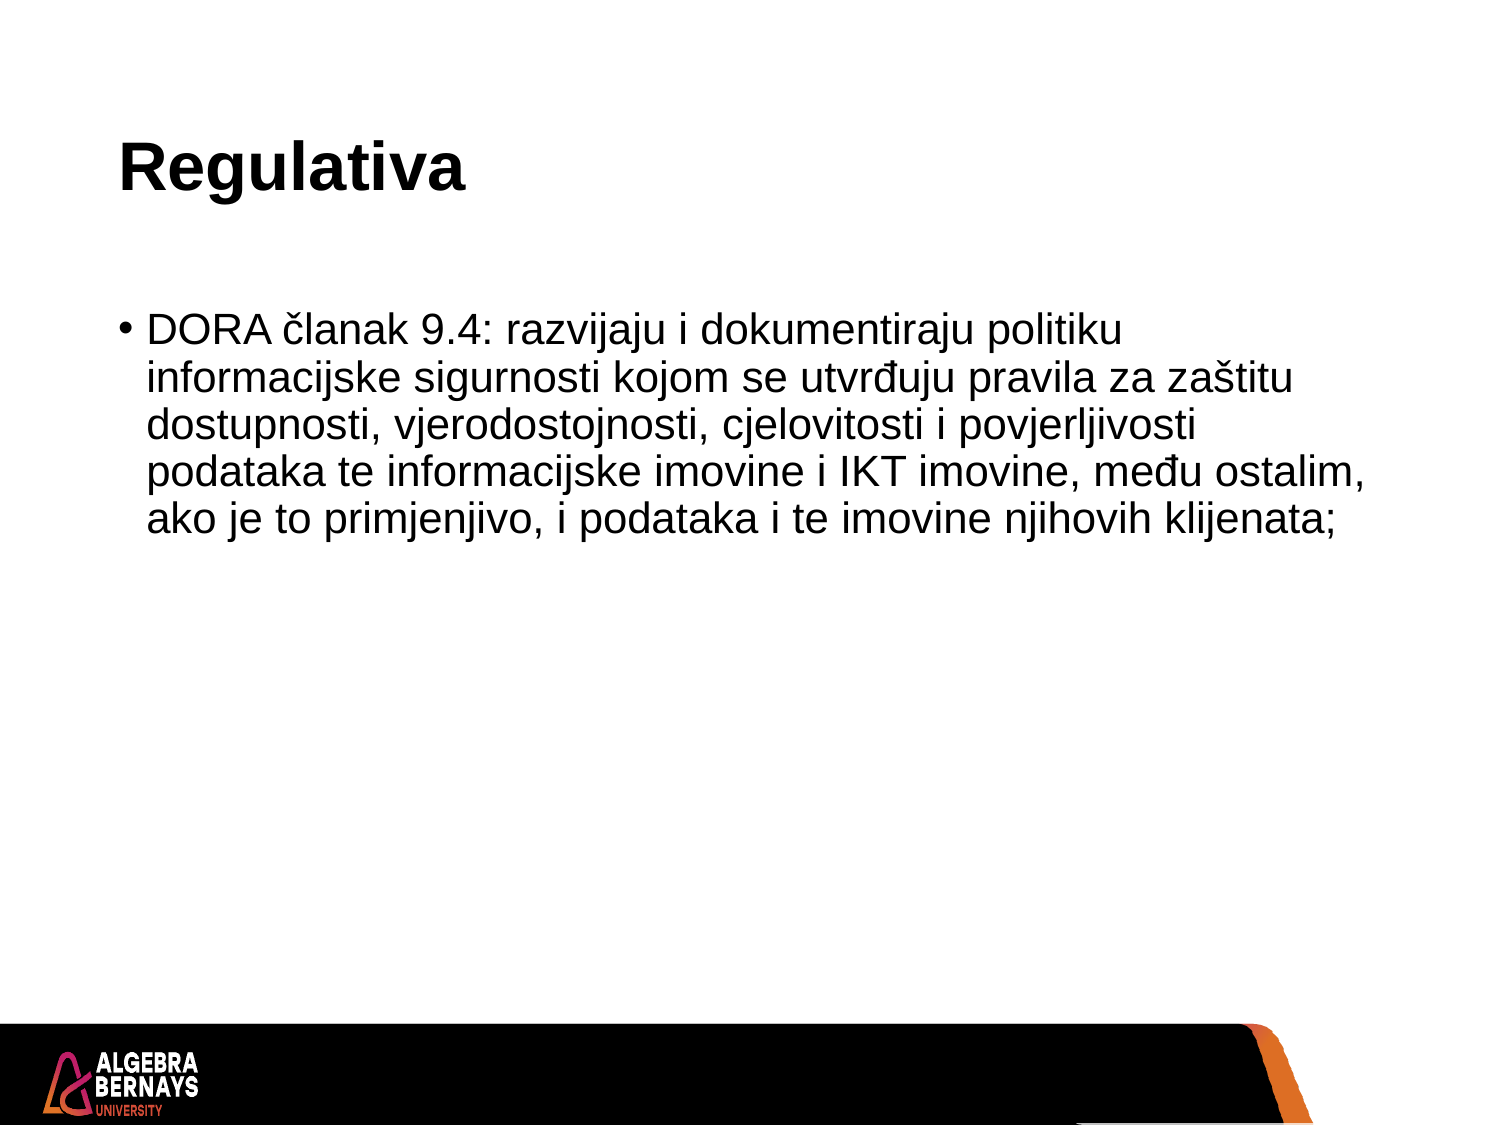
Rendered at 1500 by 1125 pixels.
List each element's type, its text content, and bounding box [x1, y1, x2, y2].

list DORA članak 9.4: razvijaju i dokumentiraju politiku informacijske sigurnosti kojom se utvrđuju pravila za zaštitu dostupnosti, vjerodostojnosti, cjelovitosti i povjerljivosti podataka te informacijske imovine i IKT imovine, među ostalim, ako je to primjenjivo, i podataka i te imovine njihovih klijenata; [103, 299, 1397, 1014]
picture [0, 1023, 1468, 1125]
title Regulativa [103, 59, 1397, 278]
